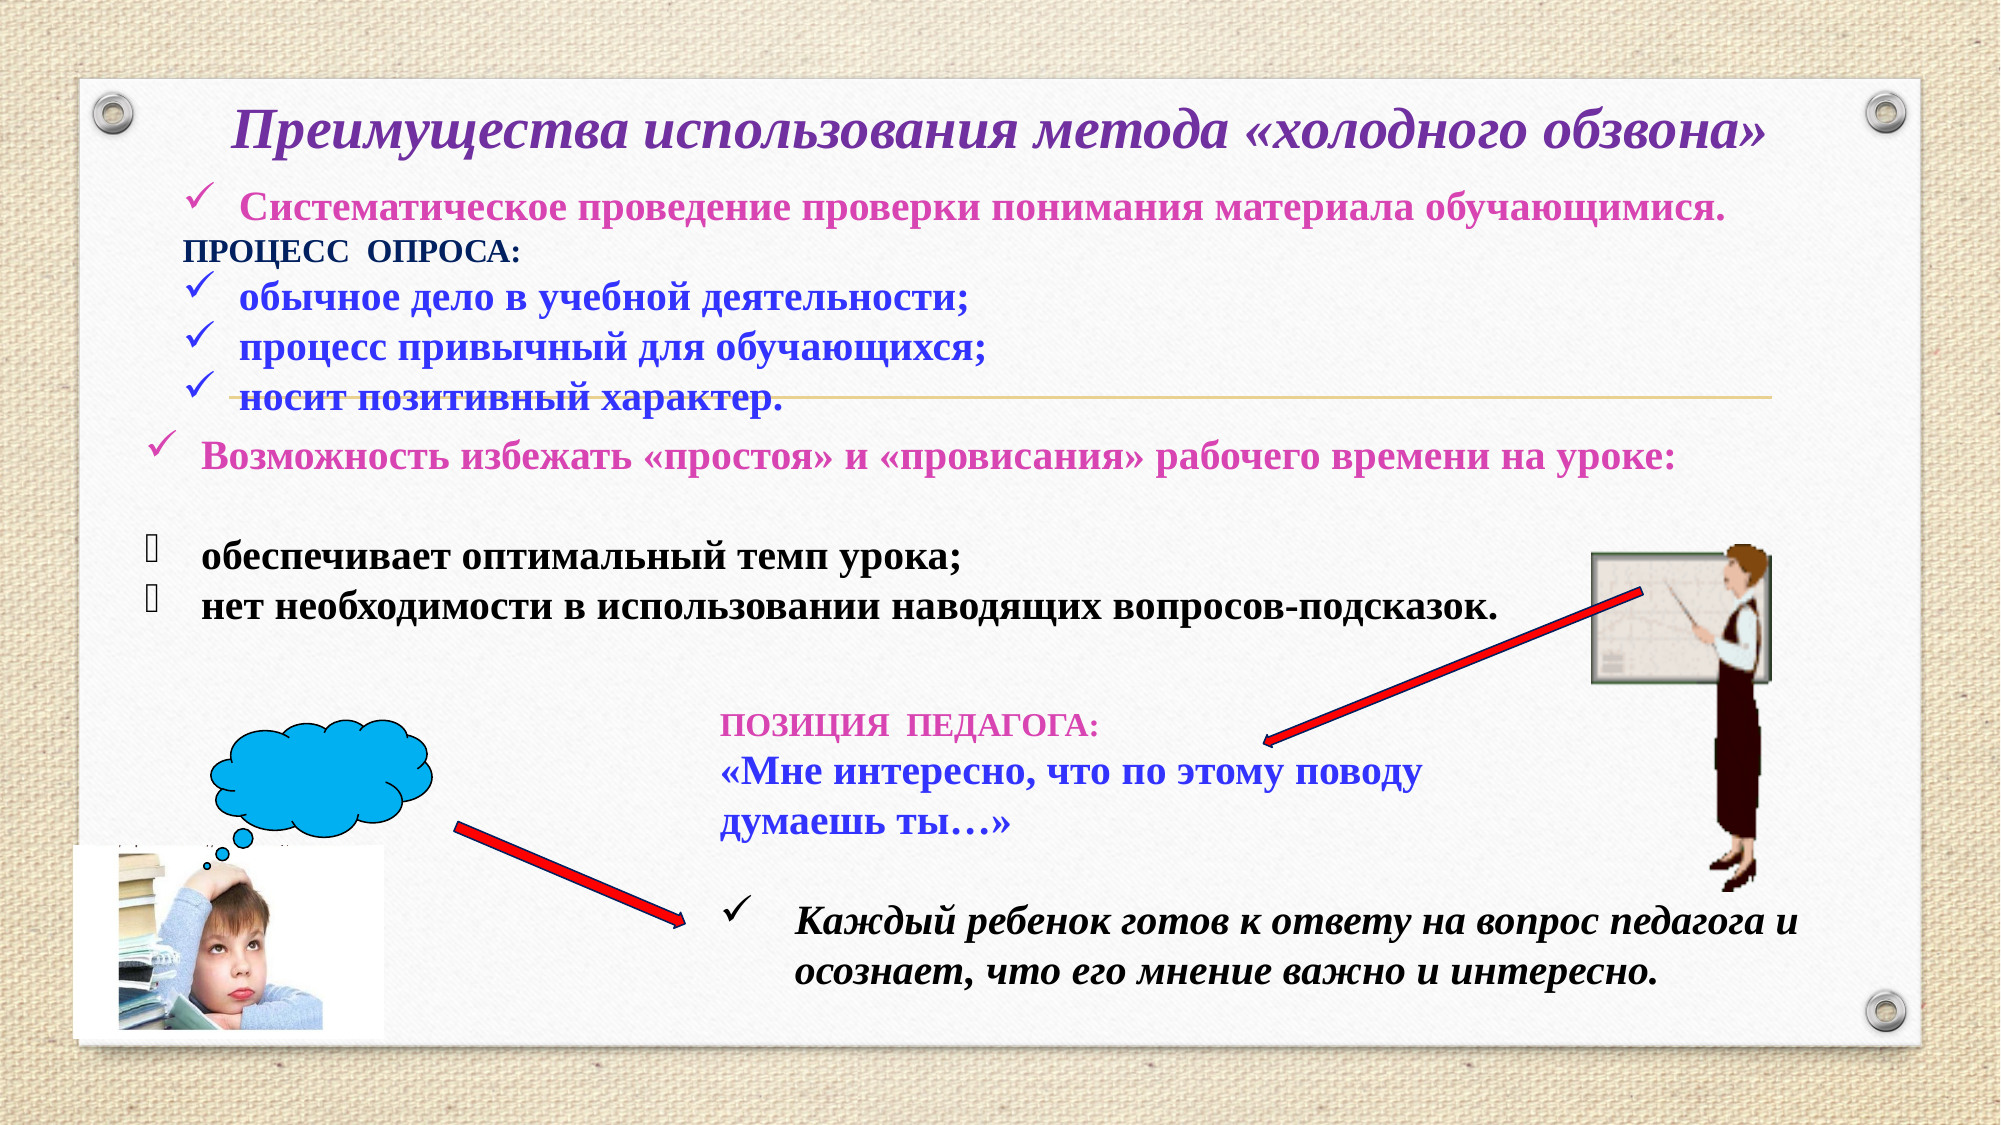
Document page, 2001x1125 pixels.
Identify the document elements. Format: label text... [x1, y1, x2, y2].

text_box [210, 720, 433, 838]
text_box [1262, 605, 1591, 749]
text_box ПОЗИЦИЯ ПЕДАГОГА: «Мне интересно, что по этому поводу думаешь ты…» Каждый ребенок готов к ответу на вопрос педагога и осознает, что его мнение важно и интересно. [704, 694, 1903, 1001]
text_box [233, 828, 253, 845]
text_box Систематическое проведение проверки понимания материала обучающимися. ПРОЦЕСС ОПРОСА: обычное дело в учебной деятельности; процесс привычный для обучающихся; носит позитивный характер. [167, 170, 1885, 428]
text_box Возможность избежать «простоя» и «провисания» рабочего времени на уроке: обеспечивает оптимальный темп урока; нет необходимости в использовании наводящих вопросов-подсказок. [129, 419, 1839, 636]
text_box [453, 820, 686, 929]
text_box Преимущества использования метода «холодного обзвона» [146, 82, 1854, 168]
picture [0, 0, 2001, 1125]
